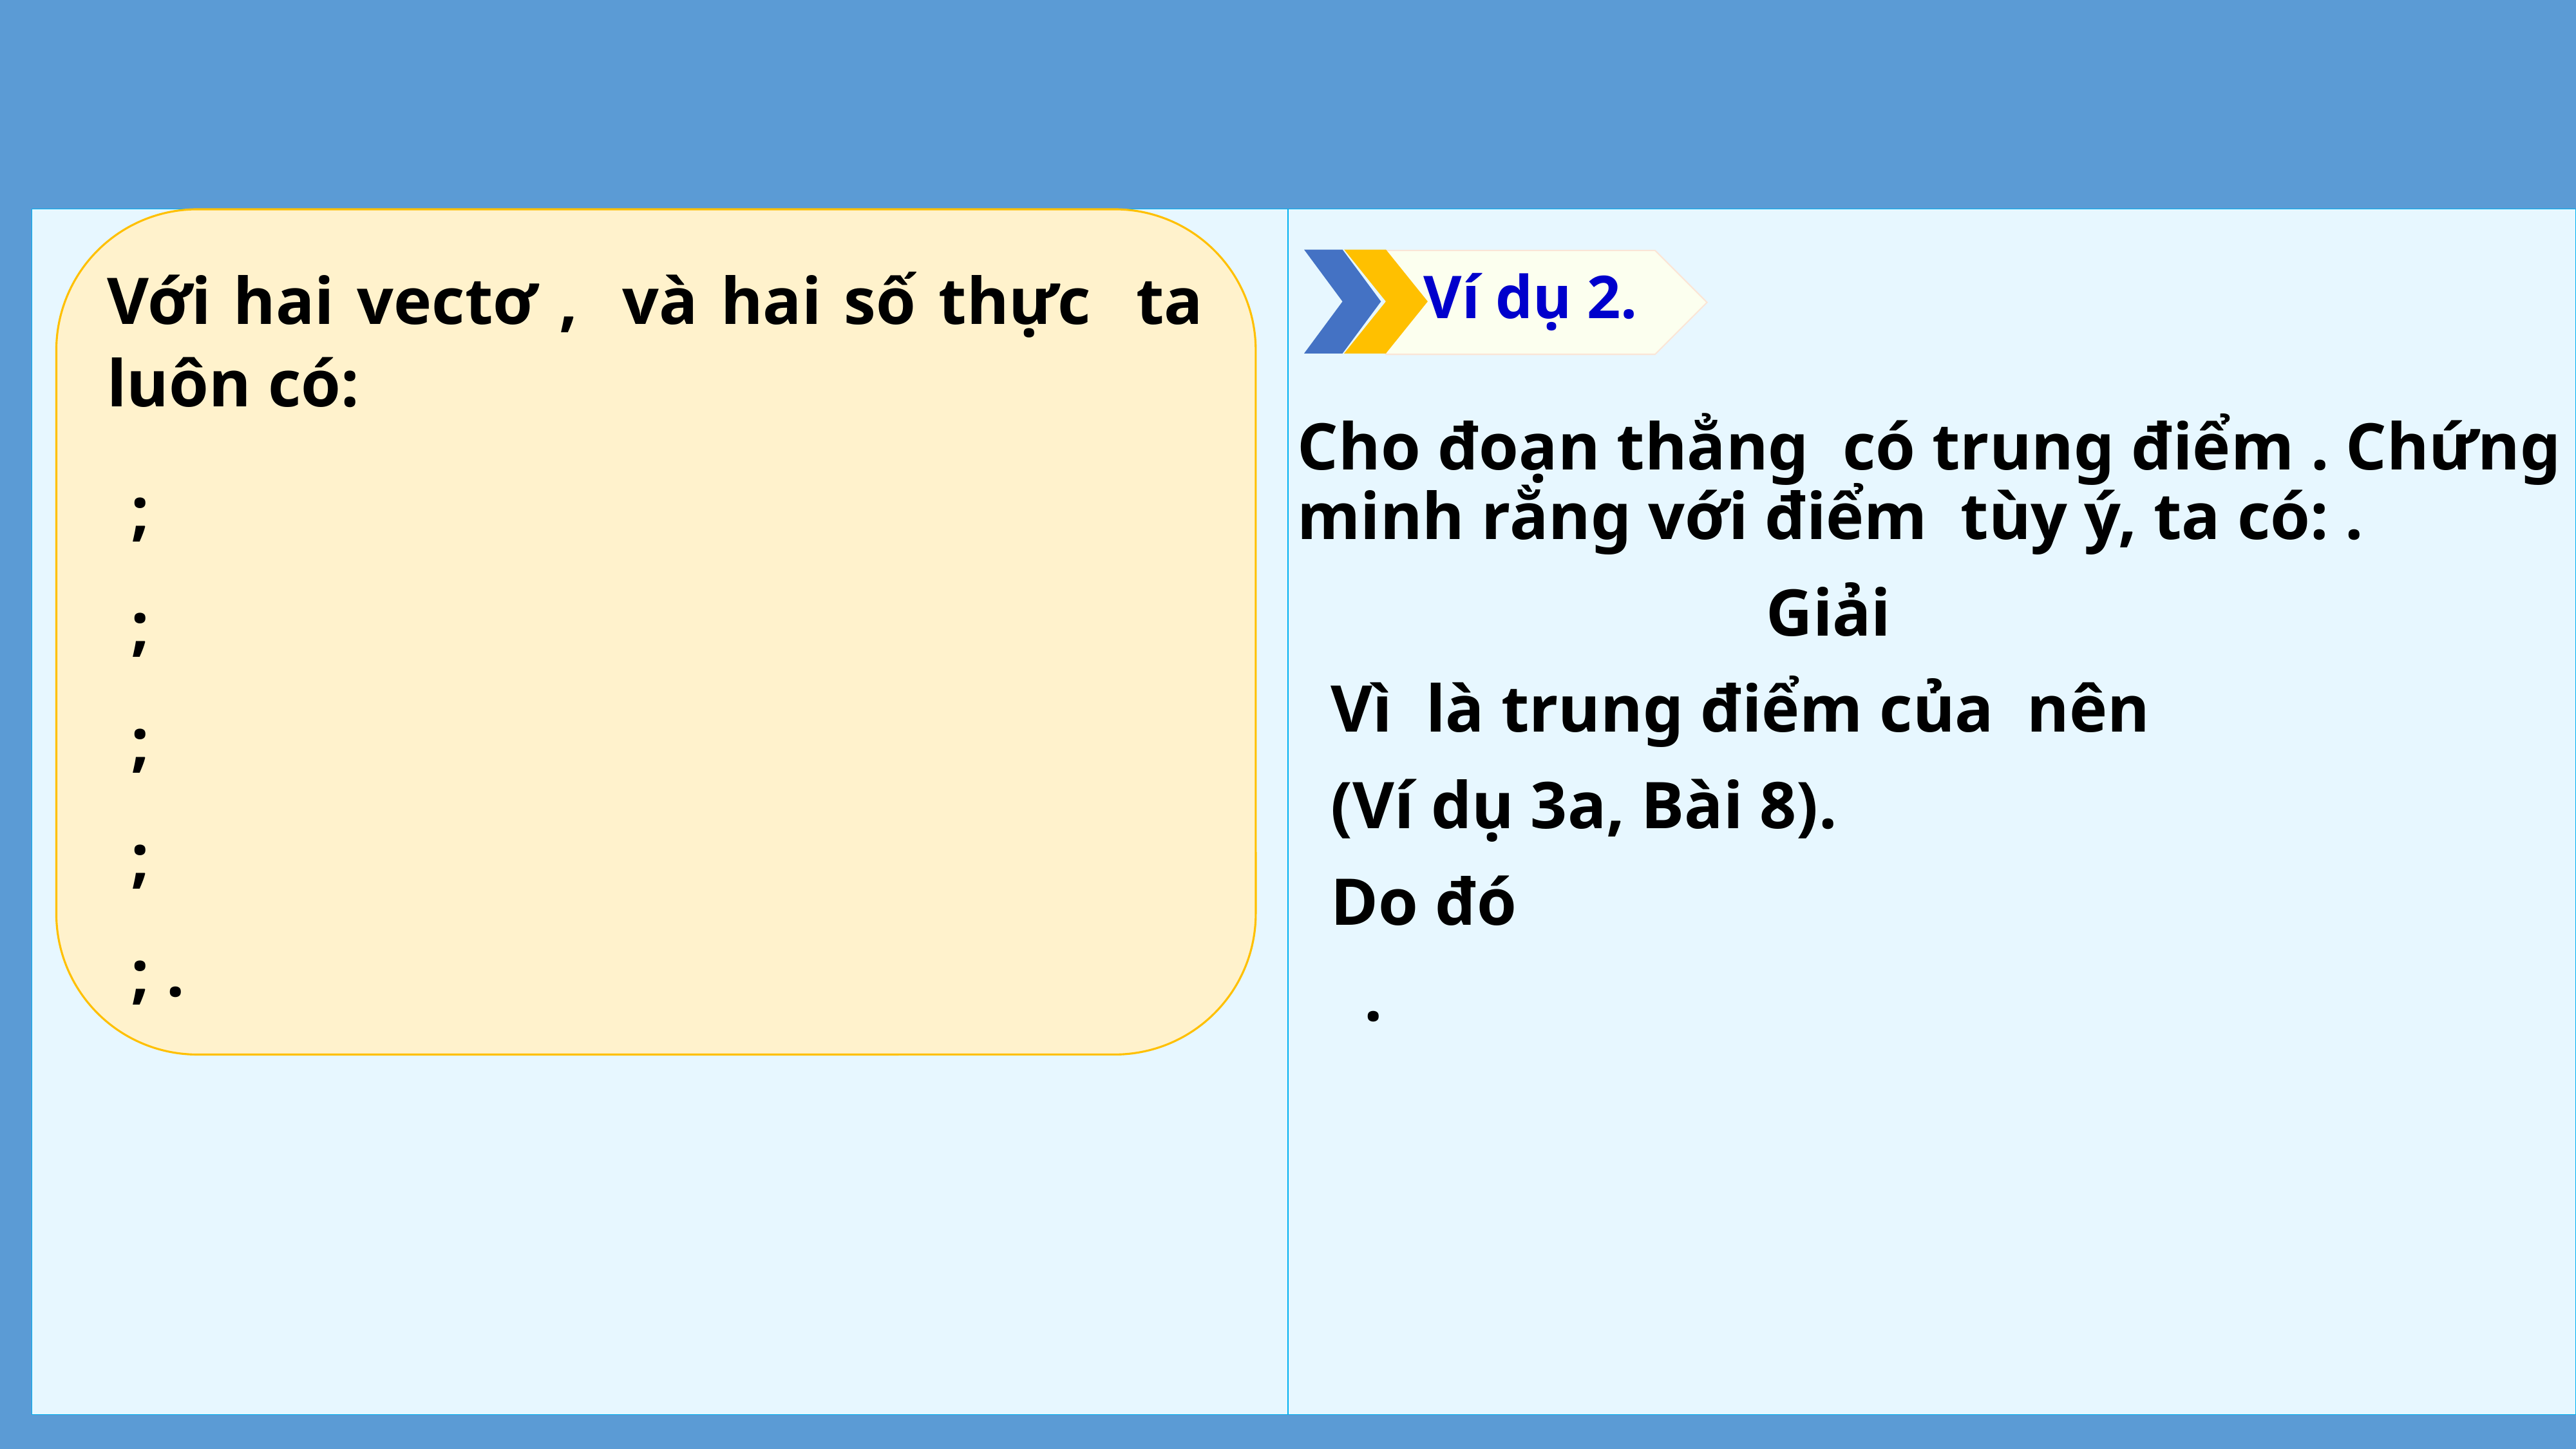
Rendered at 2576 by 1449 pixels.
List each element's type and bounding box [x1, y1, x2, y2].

text_box [32, 209, 1288, 1415]
text_box [1303, 249, 1715, 401]
